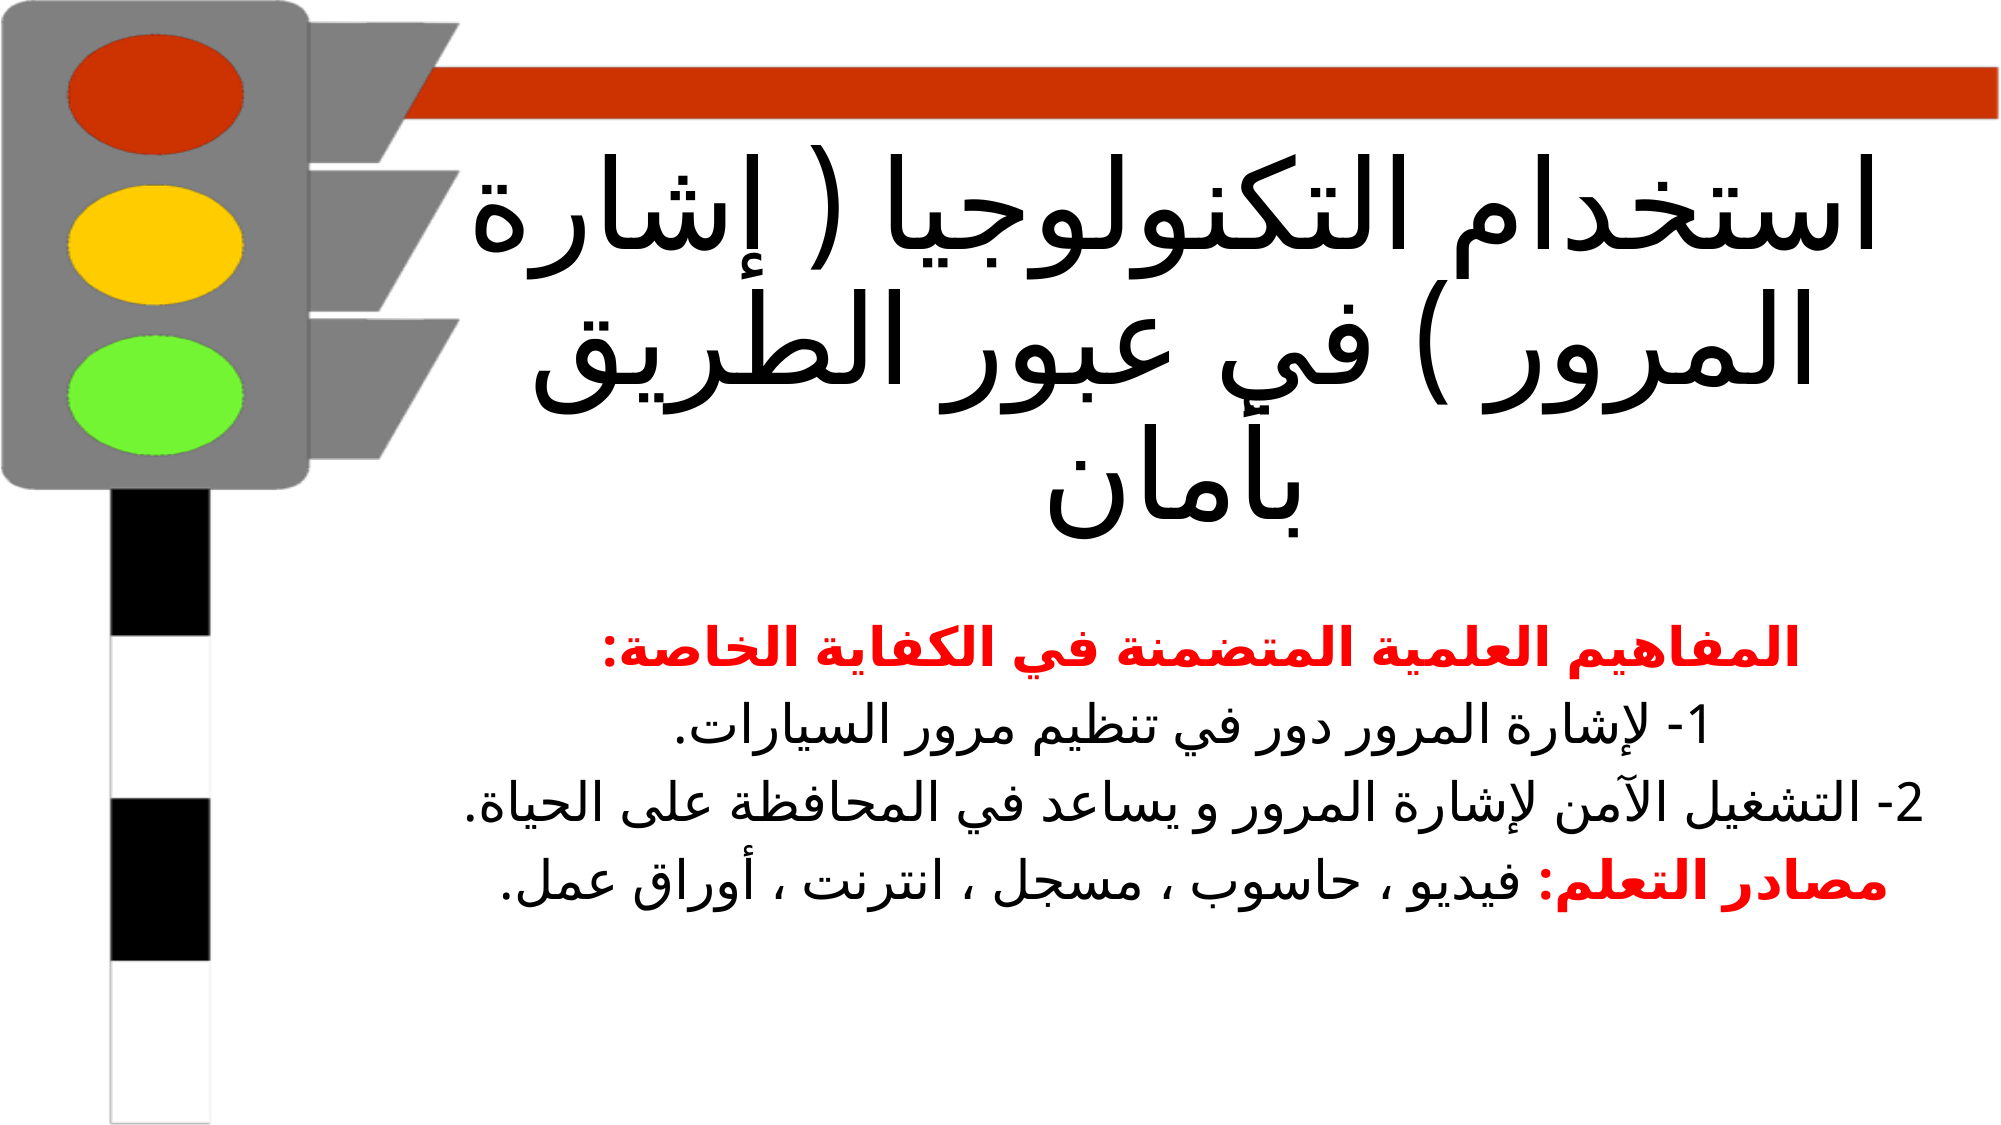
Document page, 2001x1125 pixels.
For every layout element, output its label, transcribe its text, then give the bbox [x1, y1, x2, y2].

picture [0, 0, 2001, 1125]
subtitle المفاهيم العلمية المتضمنة في الكفاية الخاصة: 1- لإشارة المرور دور في تنظيم مرور السيارات. 2- التشغيل الآمن لإشارة المرور و يساعد في المحافظة على الحياة. مصادر التعلم: فيديو ، حاسوب ، مسجل ، انترنت ، أوراق عمل. [444, 611, 1945, 1014]
title استخدام التكنولوجيا ( إشارة المرور ) في عبور الطريق بأمان [426, 162, 1927, 554]
